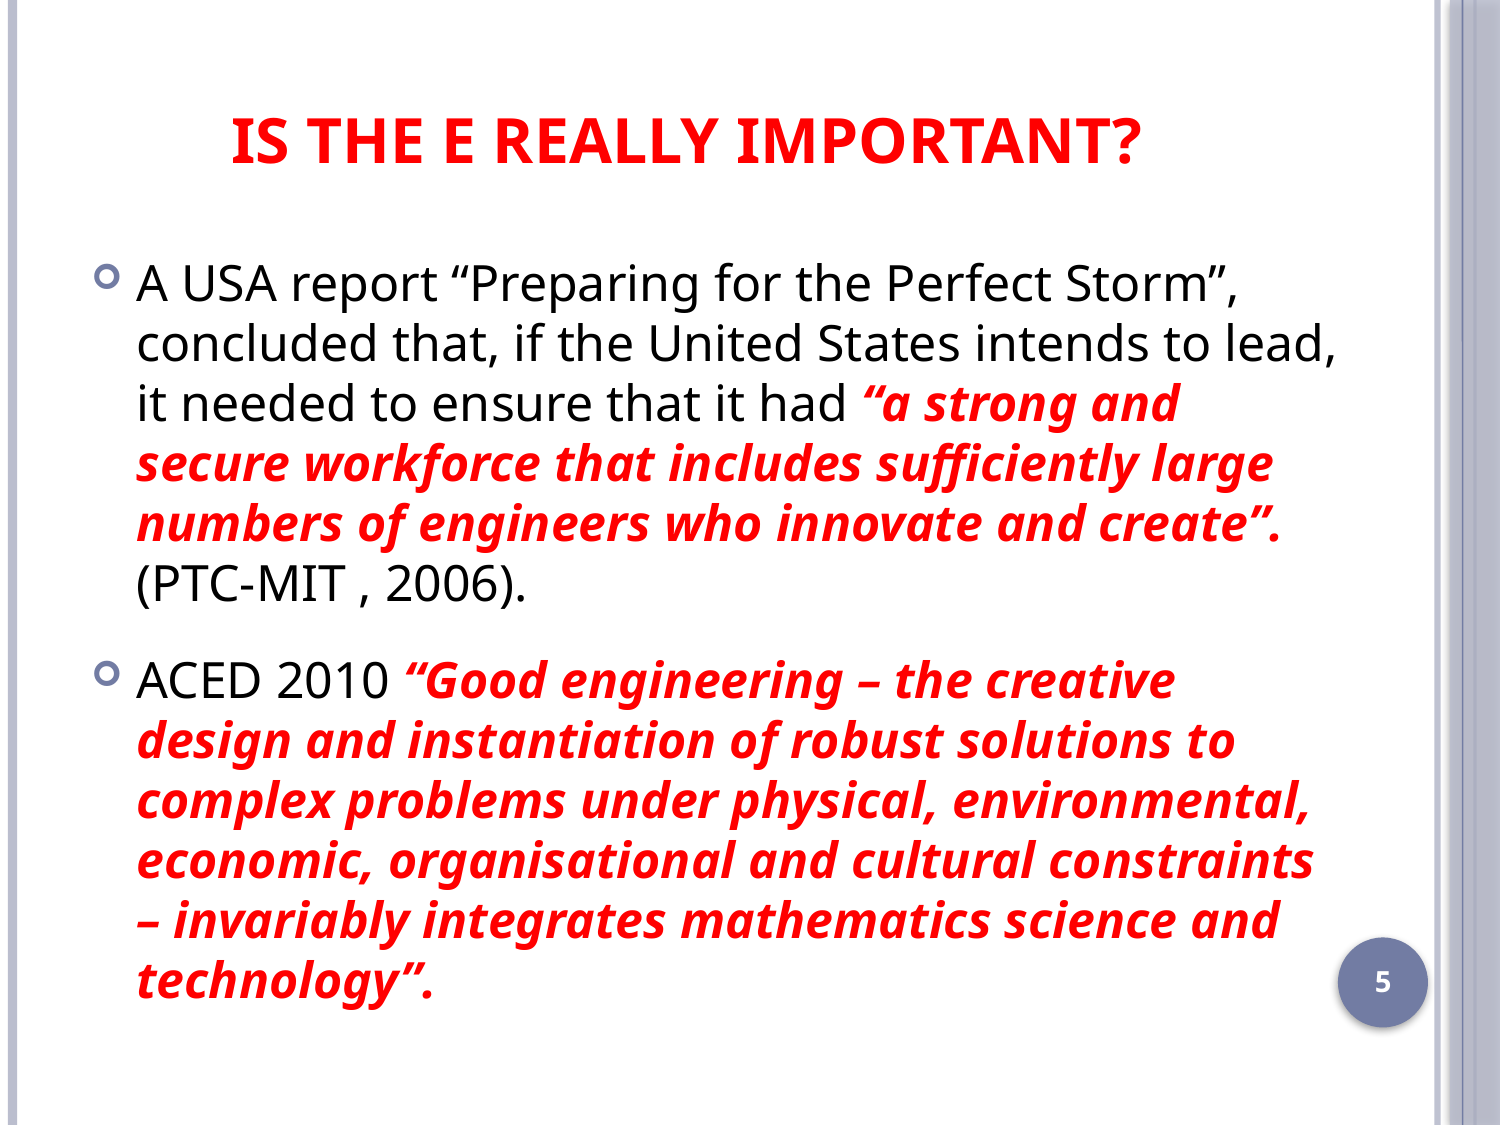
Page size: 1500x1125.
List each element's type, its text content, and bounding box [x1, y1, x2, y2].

list A USA report “Preparing for the Perfect Storm”, concluded that, if the United States intends to lead, it needed to ensure that it had “a strong and secure workforce that includes sufficiently large numbers of engineers who innovate and create”. (PTC-MIT , 2006). ACED 2010 “Good engineering – the creative design and instantiation of robust solutions to complex problems under physical, environmental, economic, organisational and cultural constraints – invariably integrates mathematics science and technology”. [76, 243, 1355, 1043]
title Is the E really important? [75, 45, 1300, 233]
slide_number 5 [1333, 940, 1434, 1027]
